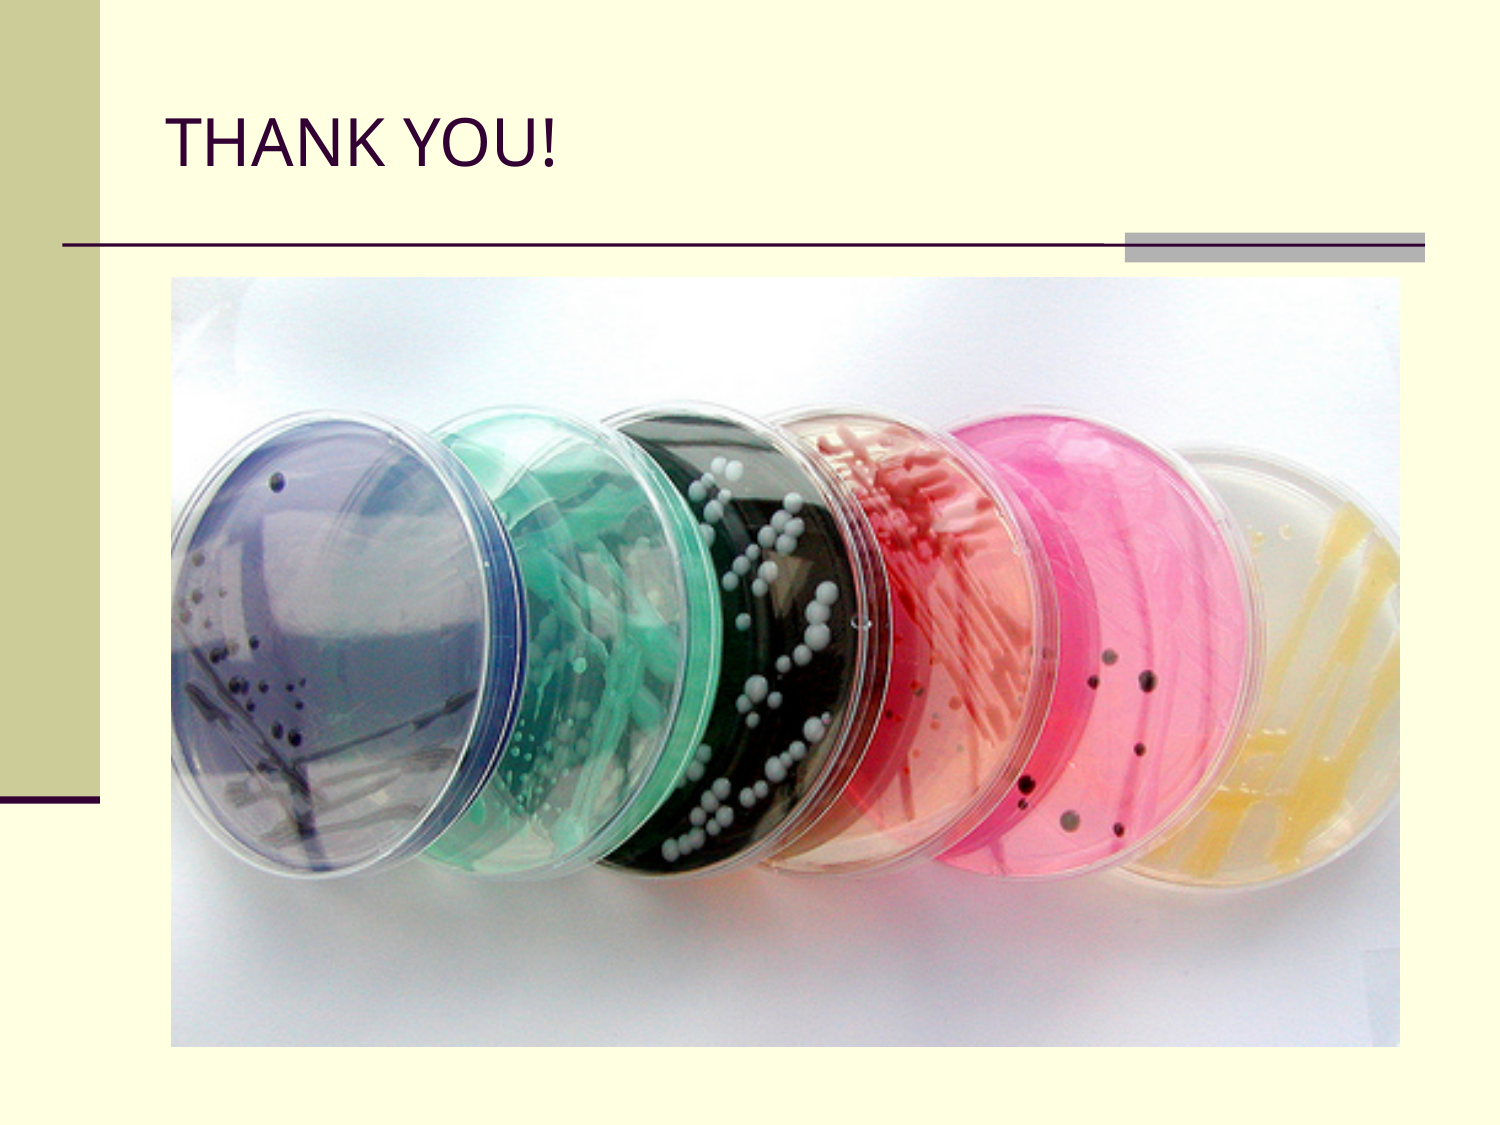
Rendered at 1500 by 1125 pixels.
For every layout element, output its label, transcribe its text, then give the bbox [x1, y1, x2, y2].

title THANK YOU! [150, 45, 1425, 234]
picture [171, 277, 1400, 1048]
